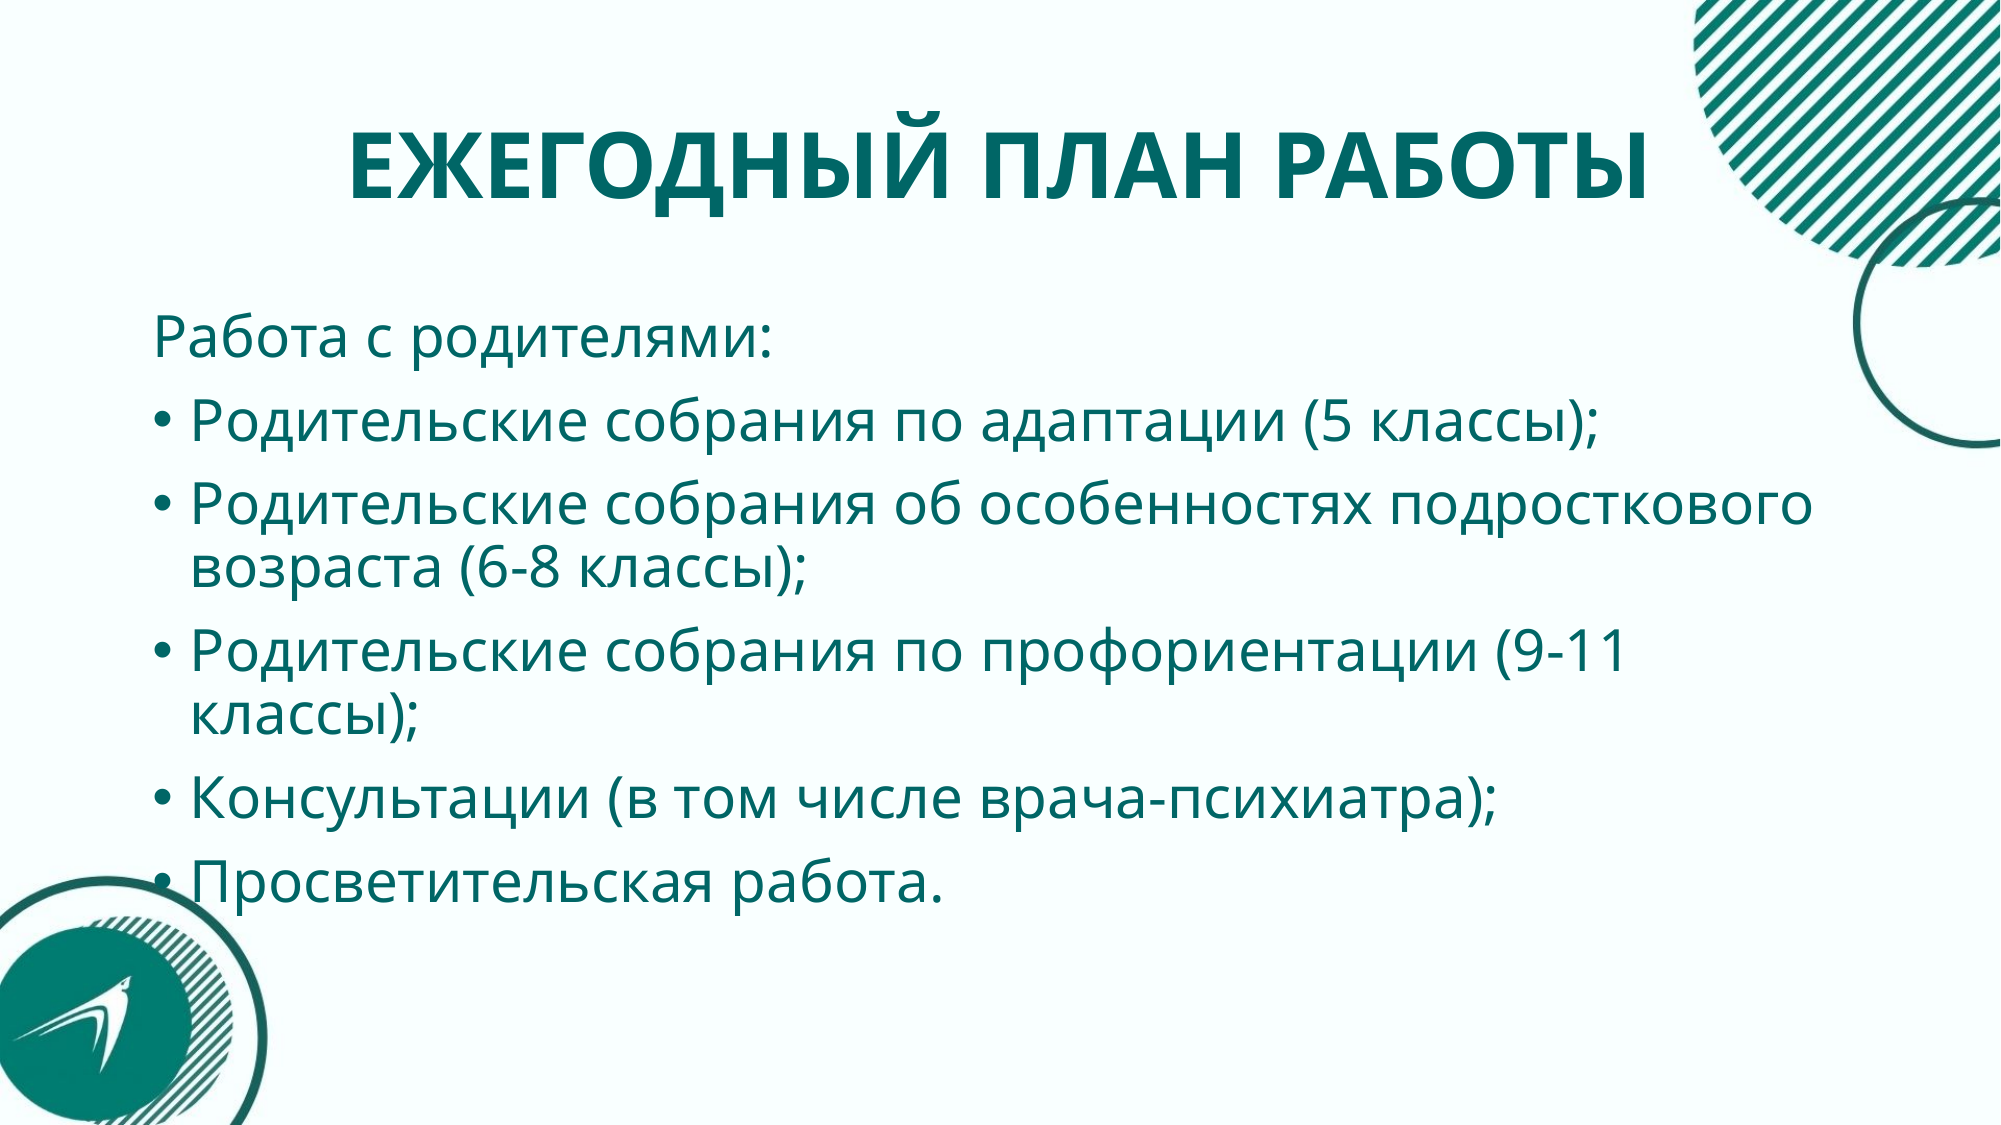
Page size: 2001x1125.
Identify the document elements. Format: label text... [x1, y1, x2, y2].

title ЕЖЕГОДНЫЙ ПЛАН РАБОТЫ [137, 59, 1863, 278]
list Работа с родителями: Родительские собрания по адаптации (5 классы); Родительские собрания об особенностях подросткового возраста (6-8 классы); Родительские собрания по профориентации (9-11 классы); Консультации (в том числе врача-психиатра); Просветительская работа. [137, 299, 1863, 1014]
picture [0, 0, 2001, 1125]
